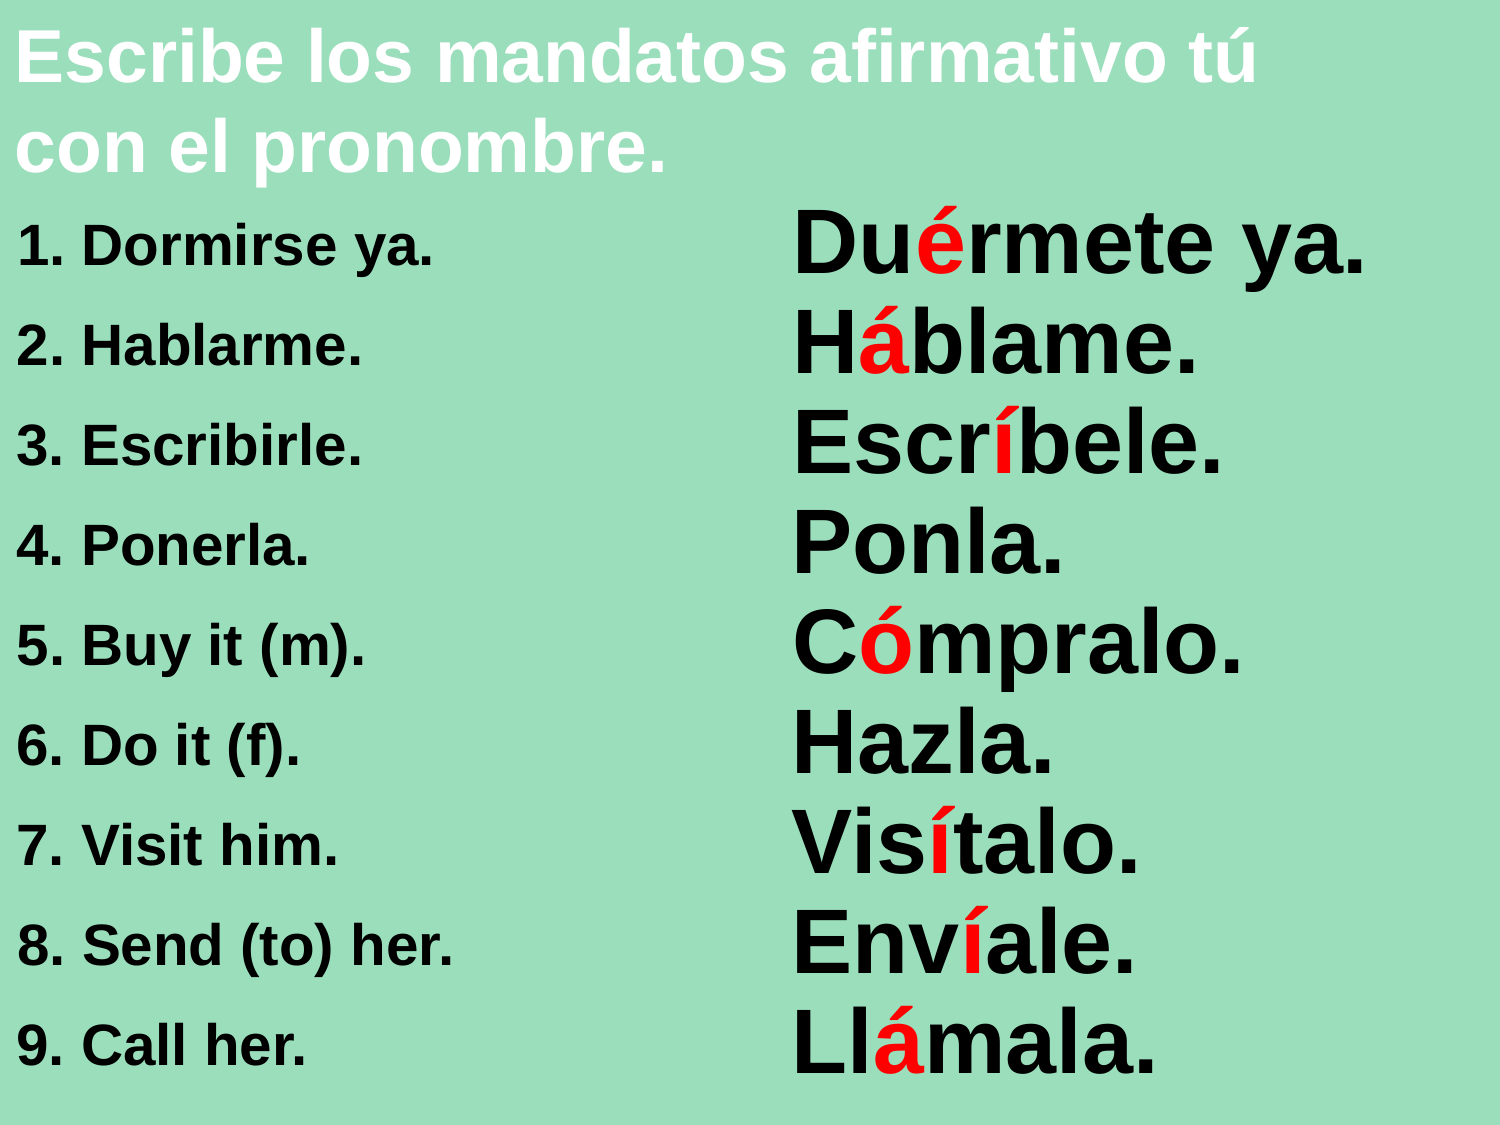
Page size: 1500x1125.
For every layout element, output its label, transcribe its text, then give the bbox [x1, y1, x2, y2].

text_box 1. Dormirse ya. [2, 200, 451, 285]
text_box 9. Call her. [1, 999, 324, 1085]
text_box Envíale. [776, 874, 1154, 1000]
text_box Duérmete ya. [777, 188, 1384, 300]
text_box Cómpralo. [777, 574, 1261, 700]
text_box 4. Ponerla. [1, 500, 327, 585]
text_box 2. Hablarme. [1, 299, 379, 385]
text_box 6. Do it (f). [1, 699, 317, 785]
text_box 3. Escribirle. [1, 399, 379, 485]
text_box 5. Buy it (m). [1, 600, 382, 685]
text_box Ponla. [776, 474, 1082, 600]
text_box Escribe los mandatos afirmativo tú con el pronombre. [0, 0, 1425, 188]
text_box 8. Send (to) her. [2, 900, 470, 985]
text_box Visítalo. [776, 774, 1157, 900]
text_box 7. Visit him. [1, 800, 355, 885]
text_box Escríbele. [777, 374, 1241, 500]
text_box Llámala. [777, 974, 1174, 1100]
text_box Háblame. [777, 274, 1215, 374]
text_box Hazla. [776, 674, 1072, 774]
